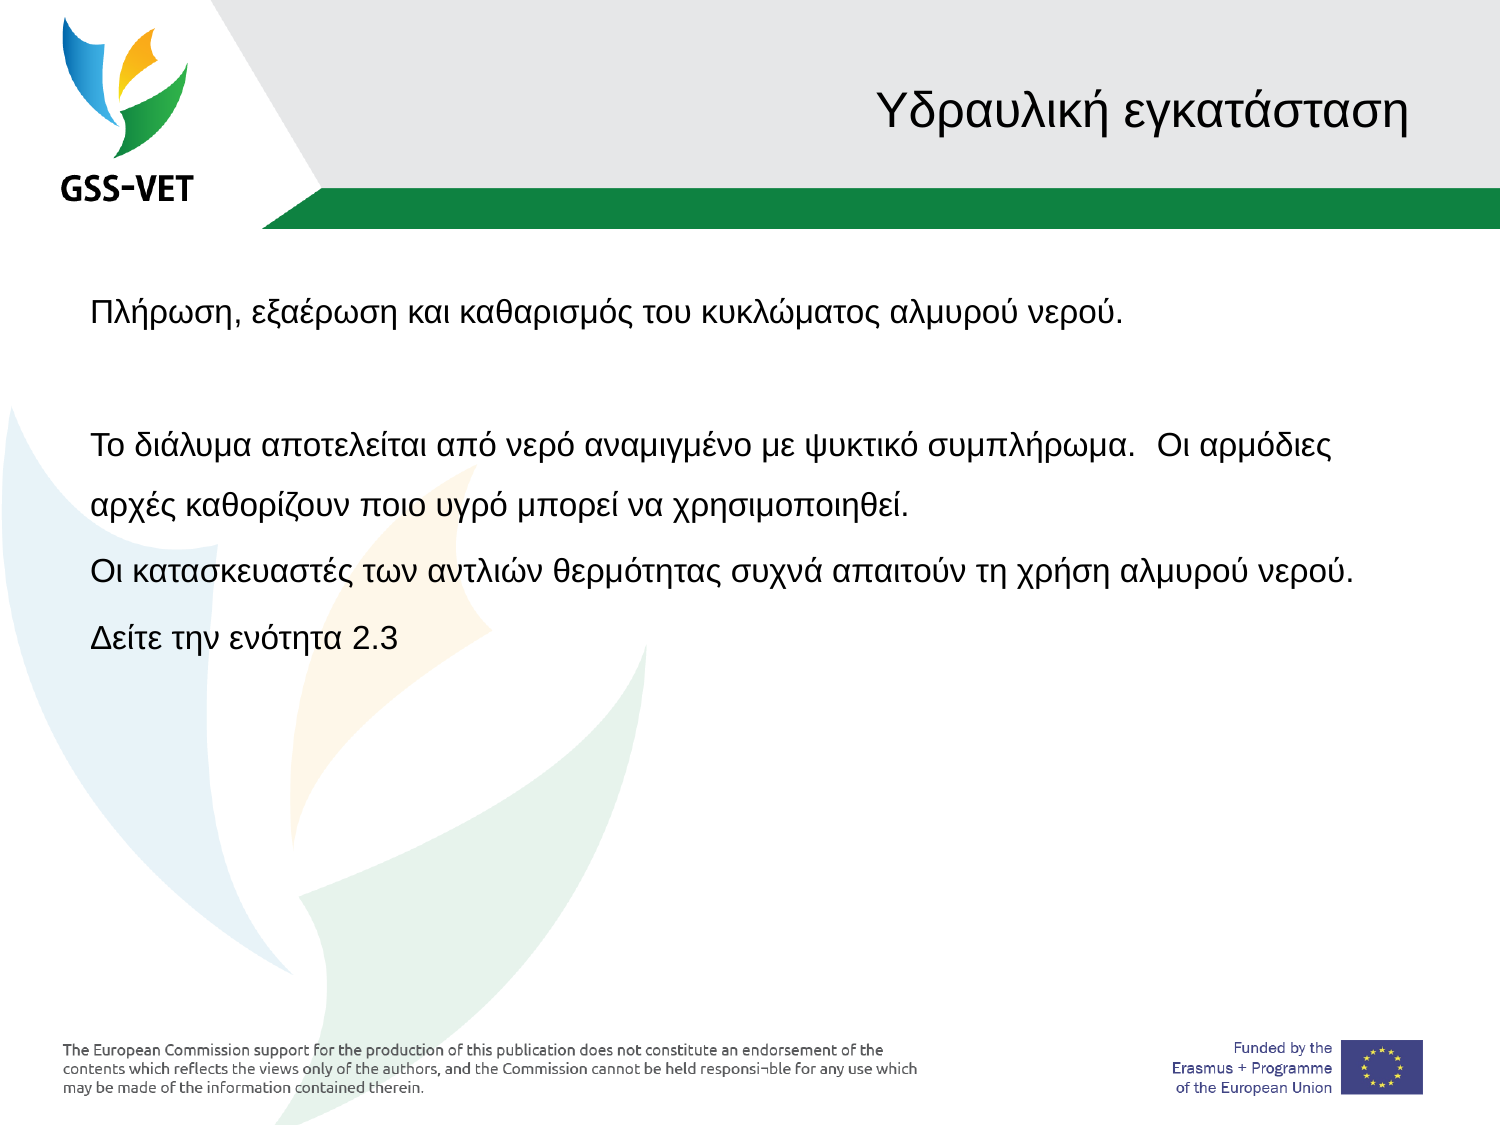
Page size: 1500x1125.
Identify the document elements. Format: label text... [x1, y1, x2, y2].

list Πλήρωση, εξαέρωση και καθαρισμός του κυκλώματος αλμυρού νερού. Το διάλυμα αποτελείται από νερό αναμιγμένο με ψυκτικό συμπλήρωμα. Οι αρμόδιες αρχές καθορίζουν ποιο υγρό μπορεί να χρησιμοποιηθεί. Οι κατασκευαστές των αντλιών θερμότητας συχνά απαιτούν τη χρήση αλμυρού νερού. Δείτε την ενότητα 2.3 [75, 262, 1425, 1071]
title Υδραυλική εγκατάσταση [324, 0, 1425, 185]
picture [0, 0, 1500, 1125]
